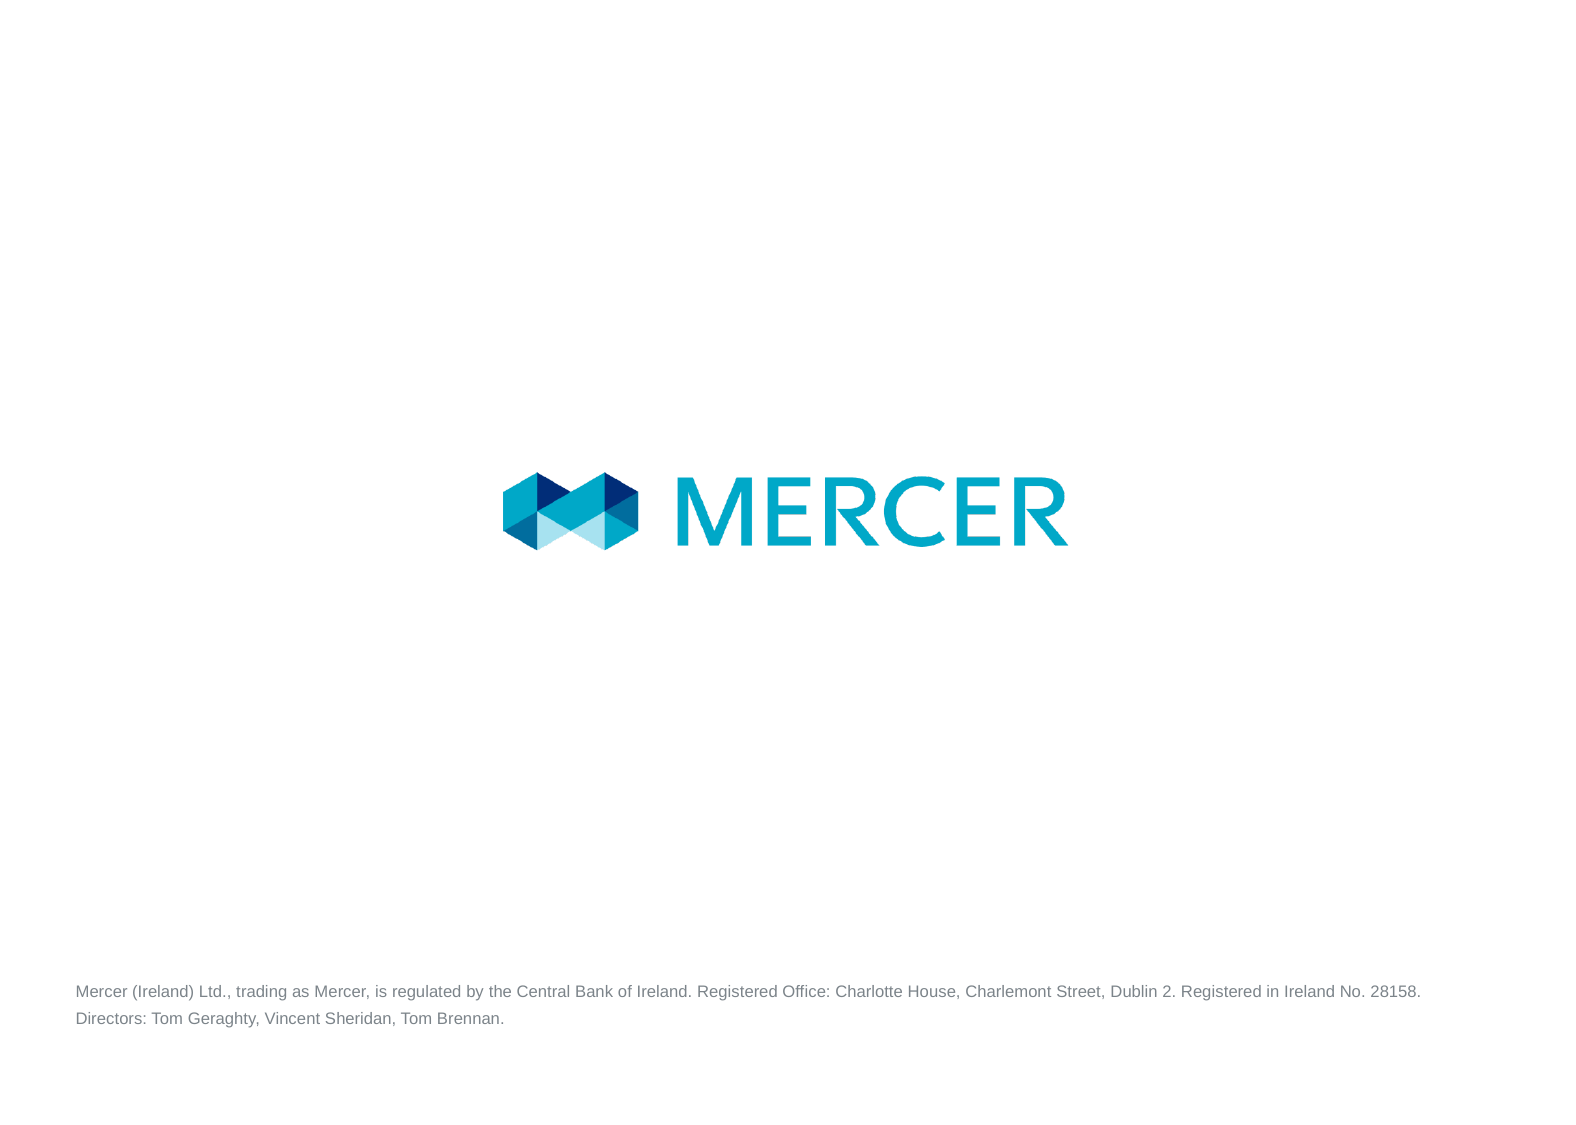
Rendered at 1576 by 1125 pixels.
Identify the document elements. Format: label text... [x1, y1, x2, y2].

picture [503, 471, 1071, 552]
text_box Mercer (Ireland) Ltd., trading as Mercer, is regulated by the Central Bank of Ireland. Registered Office: Charlotte House, Charlemont Street, Dublin 2. Registered in Ireland No. 28158. Directors: Tom Geraghty, Vincent Sheridan, Tom Brennan. [75, 983, 1500, 1028]
